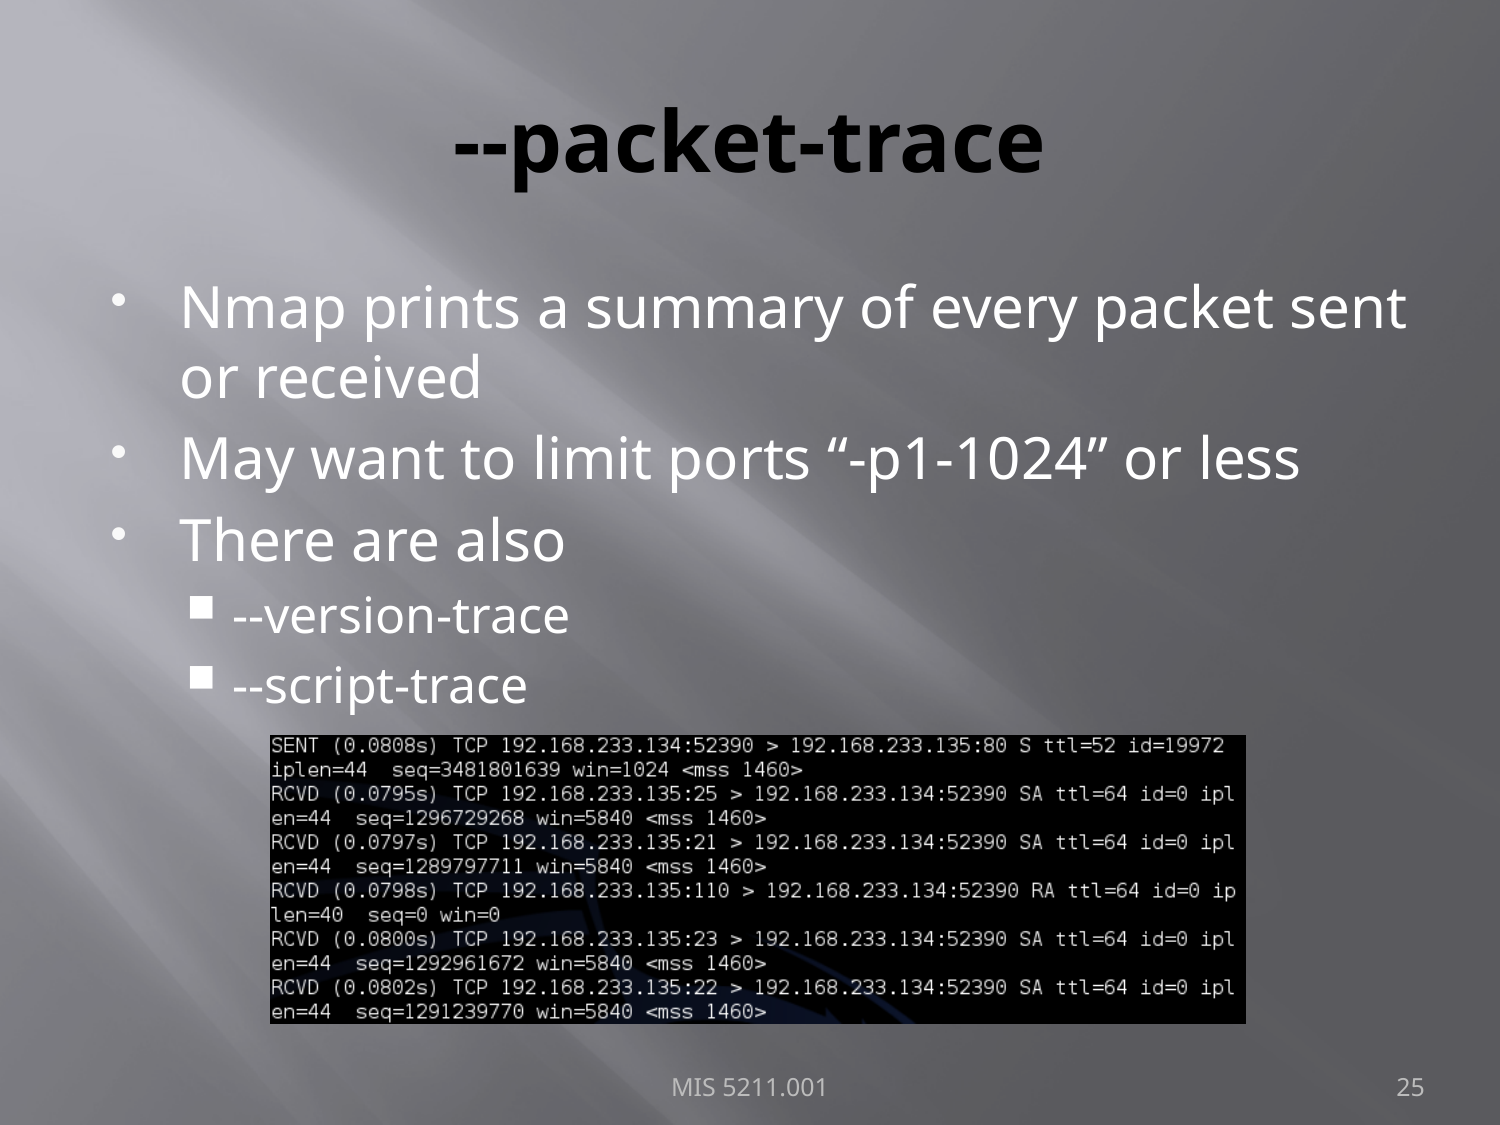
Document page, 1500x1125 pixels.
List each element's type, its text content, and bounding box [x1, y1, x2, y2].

title --packet-trace [75, 45, 1425, 233]
list Nmap prints a summary of every packet sent or received May want to limit ports “-p1-1024” or less There are also --version-trace --script-trace [75, 262, 1425, 1035]
picture [270, 735, 1246, 1024]
slide_number 25 [1299, 1052, 1425, 1113]
footer MIS 5211.001 [512, 1068, 988, 1113]
